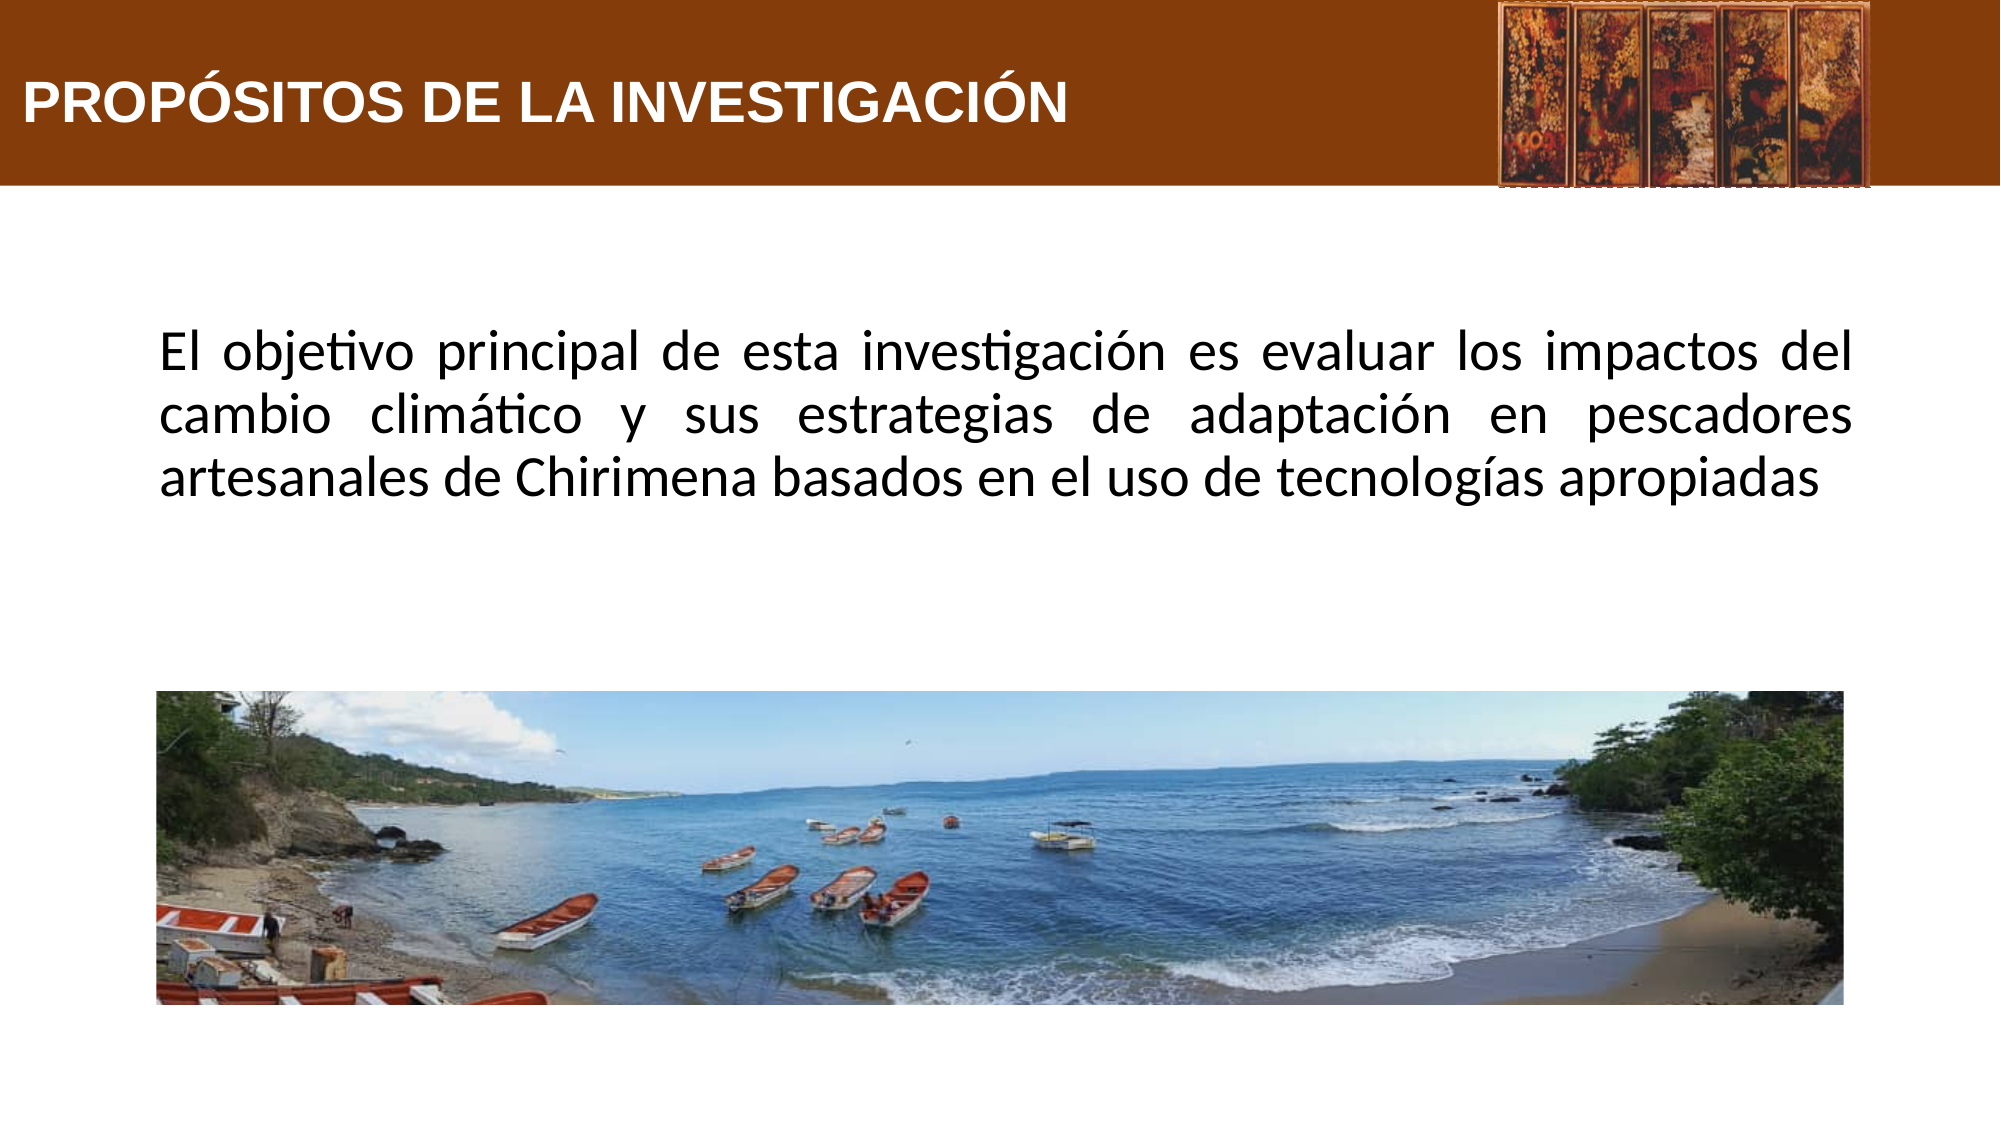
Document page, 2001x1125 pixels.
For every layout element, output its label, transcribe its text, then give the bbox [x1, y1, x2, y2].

text_box PROPÓSITOS DE LA INVESTIGACIÓN [7, 56, 1439, 142]
text_box [0, 0, 1498, 187]
list El objetivo principal de esta investigación es evaluar los impactos del cambio climático y sus estrategias de adaptación en pescadores artesanales de Chirimena basados en el uso de tecnologías apropiadas [144, 312, 1870, 627]
picture [1498, 1, 1870, 187]
text_box [1869, 0, 2000, 187]
picture [156, 691, 1844, 1005]
